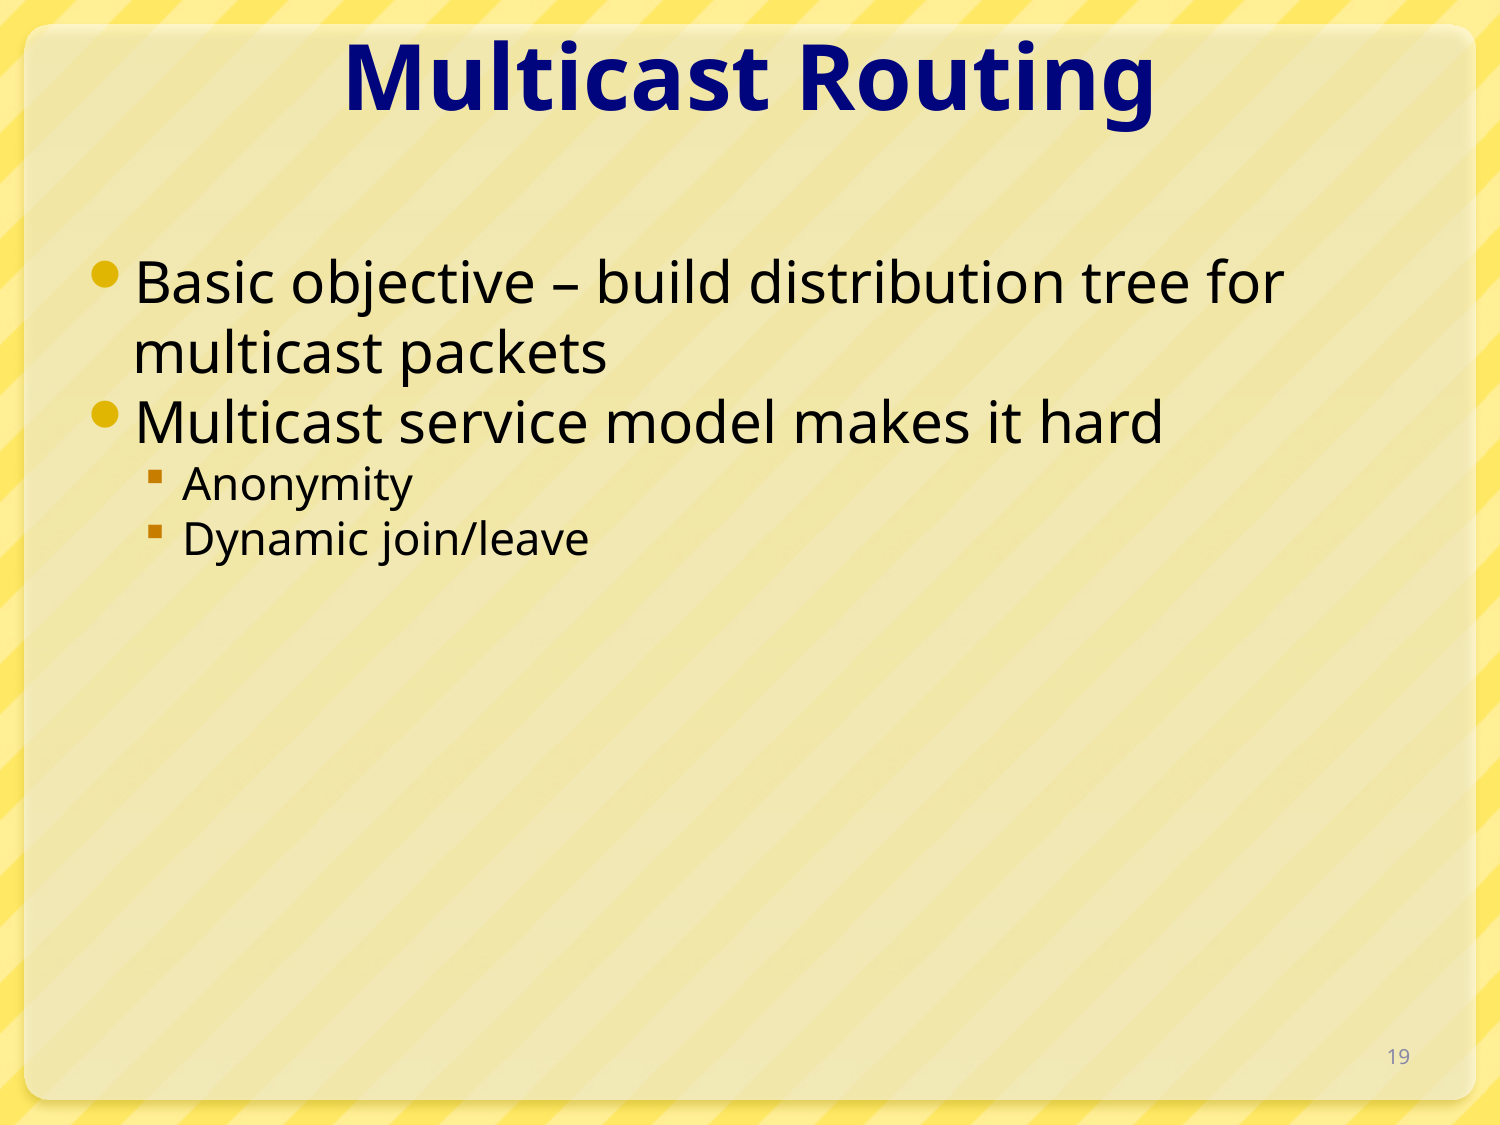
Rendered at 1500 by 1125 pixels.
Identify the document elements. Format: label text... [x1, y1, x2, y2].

text_box [0, 0, 1500, 1125]
title Multicast Routing [50, 37, 1450, 213]
text_box [1417, 1097, 1465, 1106]
text_box [40, 1101, 91, 1106]
slide_number 19 [1074, 1019, 1425, 1080]
list Basic objective – build distribution tree for multicast packets Multicast service model makes it hard Anonymity Dynamic join/leave [50, 237, 1450, 1005]
